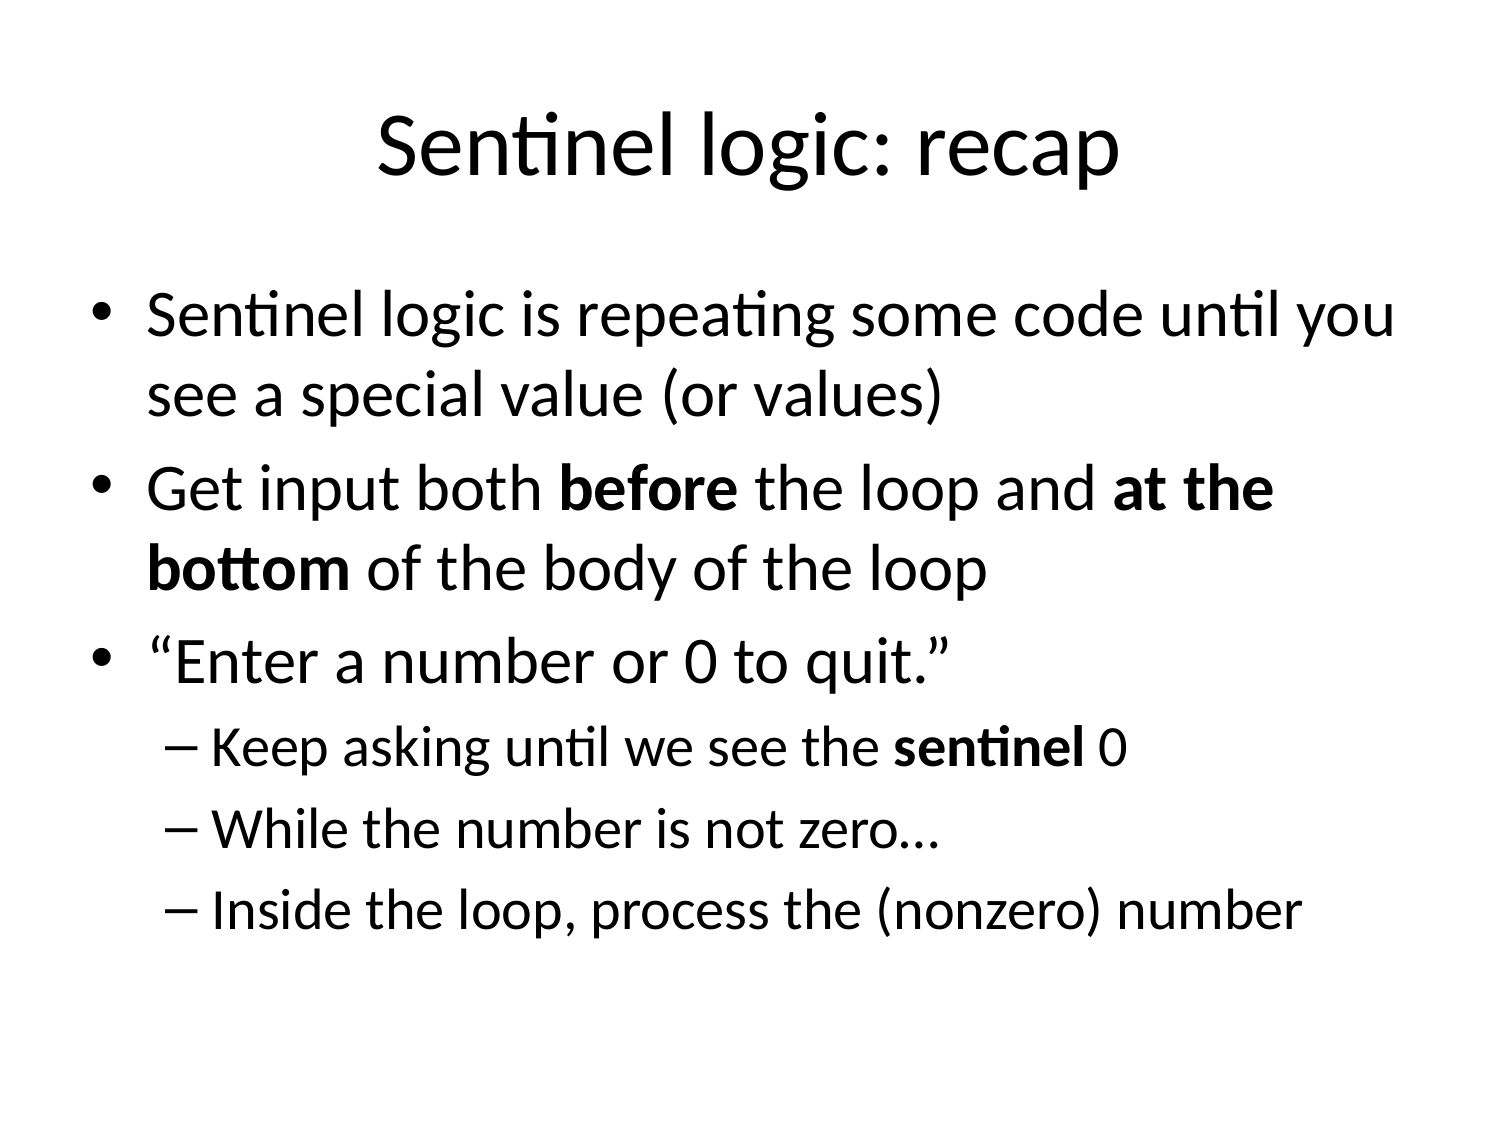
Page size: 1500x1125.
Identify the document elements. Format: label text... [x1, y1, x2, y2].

title Sentinel logic: recap [75, 45, 1425, 233]
list Sentinel logic is repeating some code until you see a special value (or values) Get input both before the loop and at the bottom of the body of the loop “Enter a number or 0 to quit.” Keep asking until we see the sentinel 0 While the number is not zero… Inside the loop, process the (nonzero) number [75, 262, 1425, 1005]
